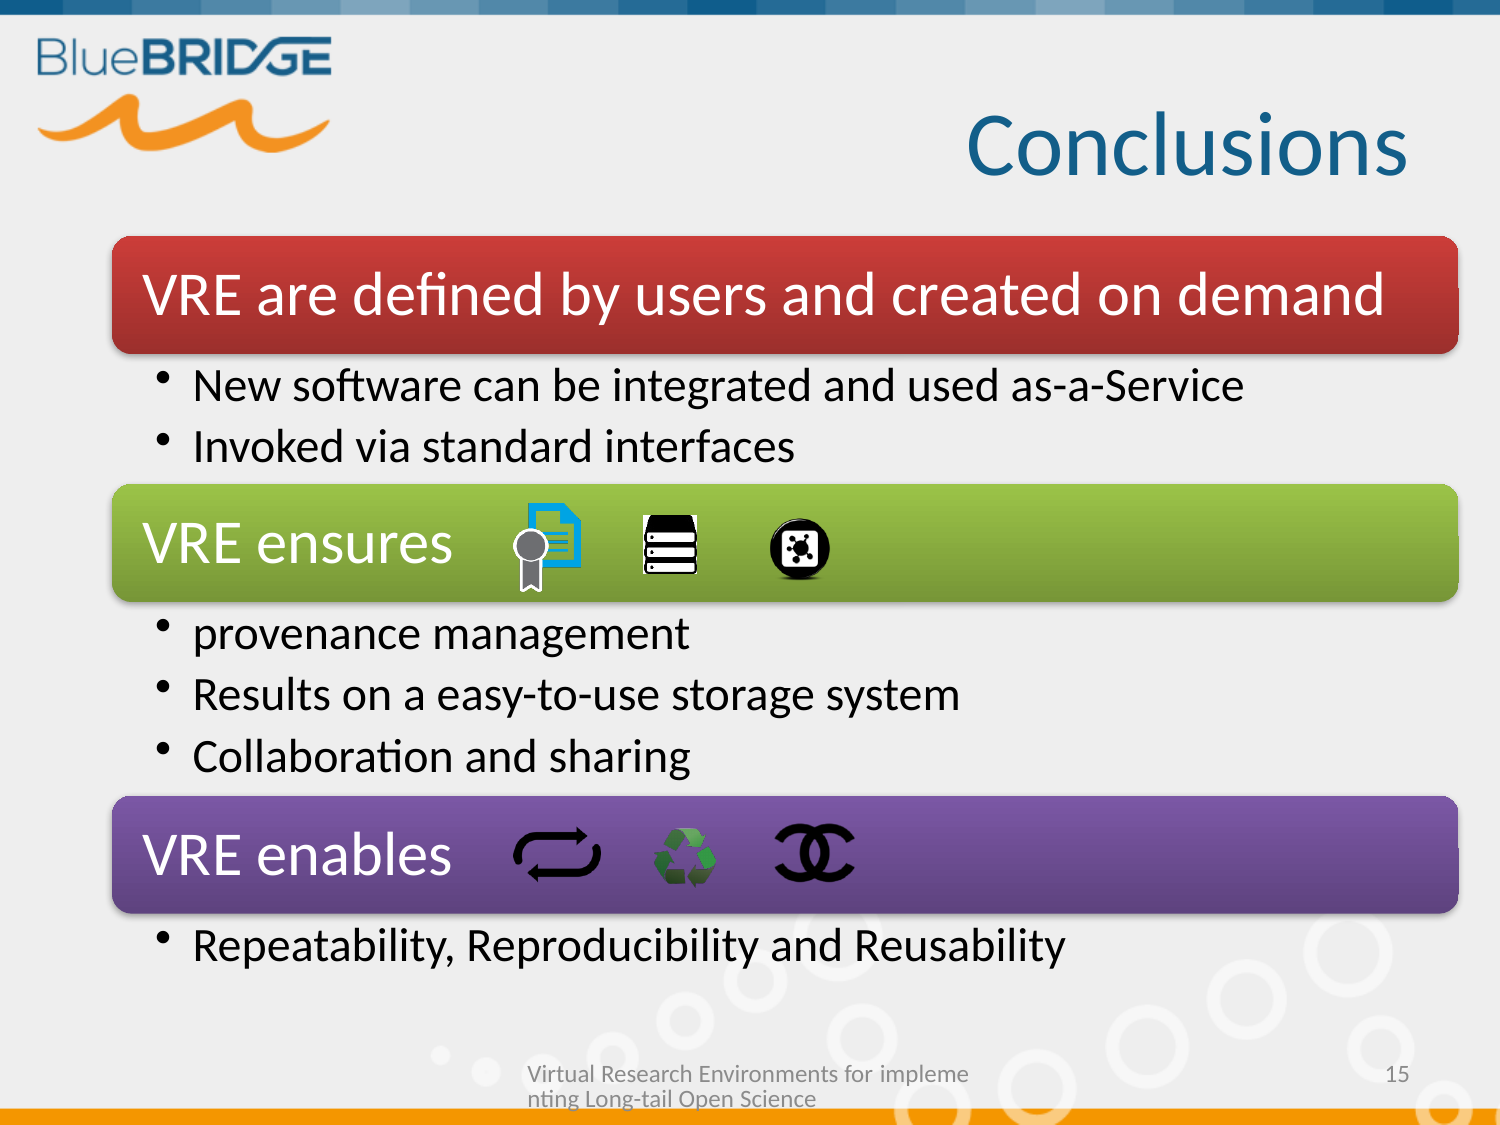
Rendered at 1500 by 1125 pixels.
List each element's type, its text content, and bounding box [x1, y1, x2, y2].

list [111, 195, 1459, 1036]
footer Virtual Research Environments for implementing Long-tail Open Science [512, 1043, 988, 1103]
title Conclusions [350, 45, 1425, 194]
slide_number 15 [1074, 1043, 1425, 1103]
picture [0, 0, 1500, 1125]
